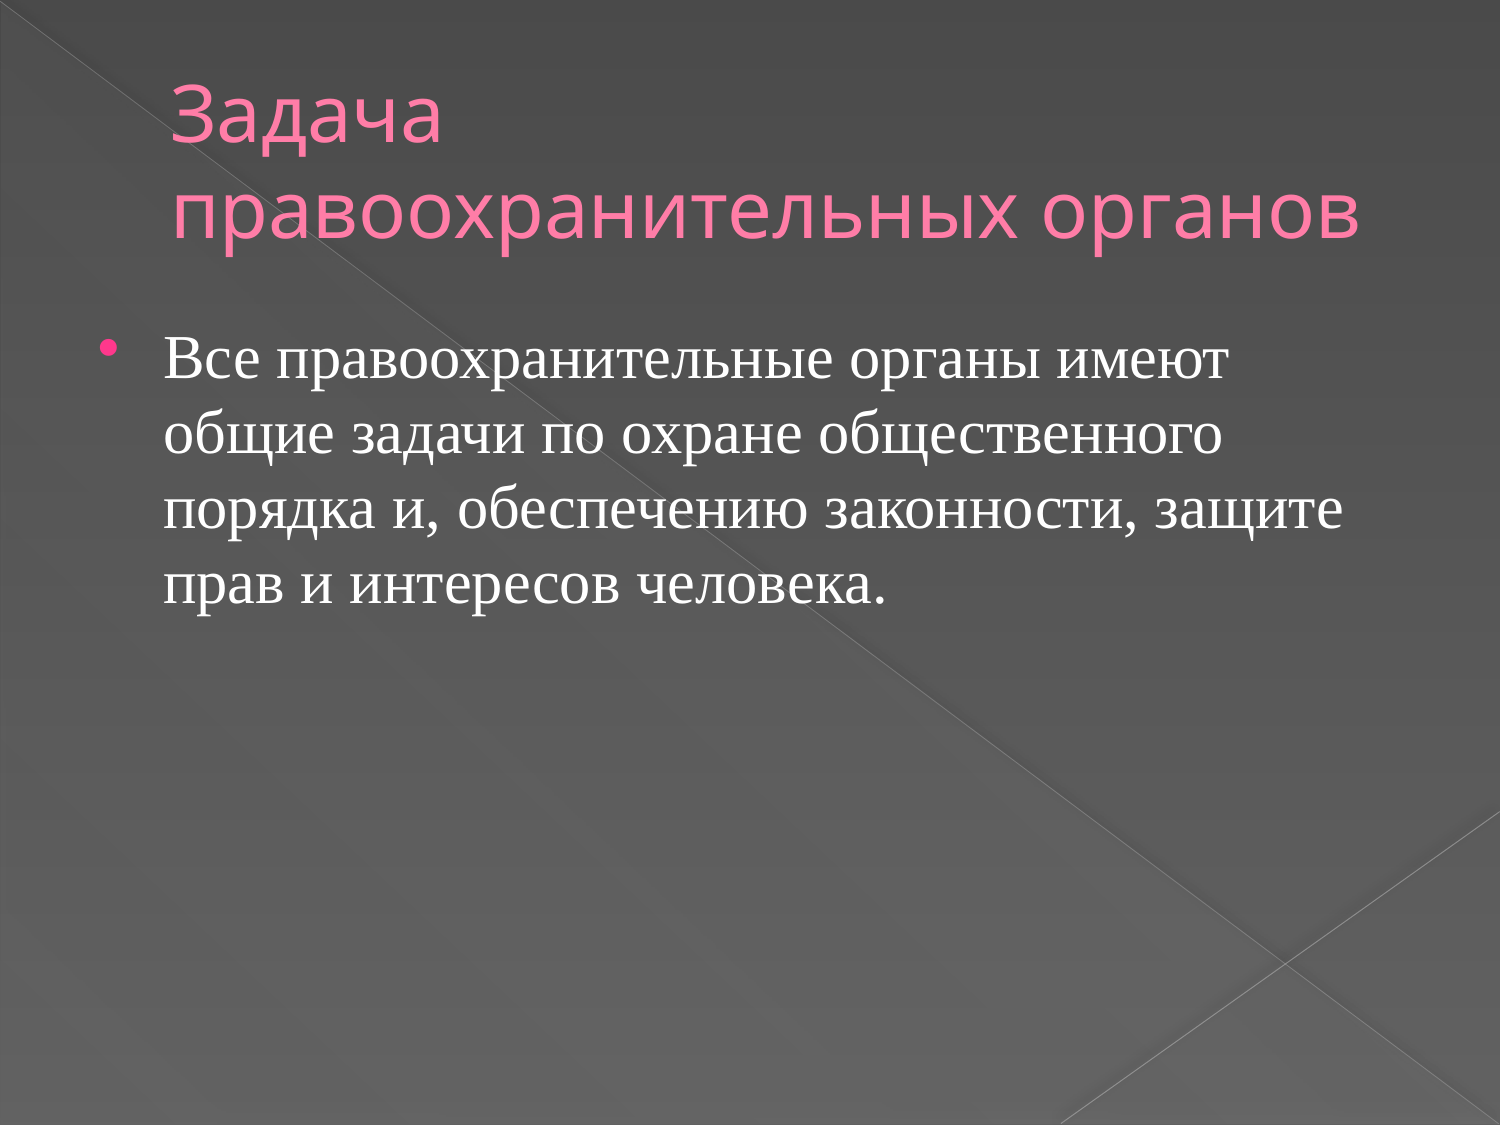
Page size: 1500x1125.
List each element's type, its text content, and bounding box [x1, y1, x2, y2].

list Все правоохранительные органы имеют общие задачи по охране общественного порядка и, обеспечению законности, защите прав и интересов человека. [75, 308, 1425, 1059]
title Задача правоохранительных органов [75, 43, 1425, 274]
